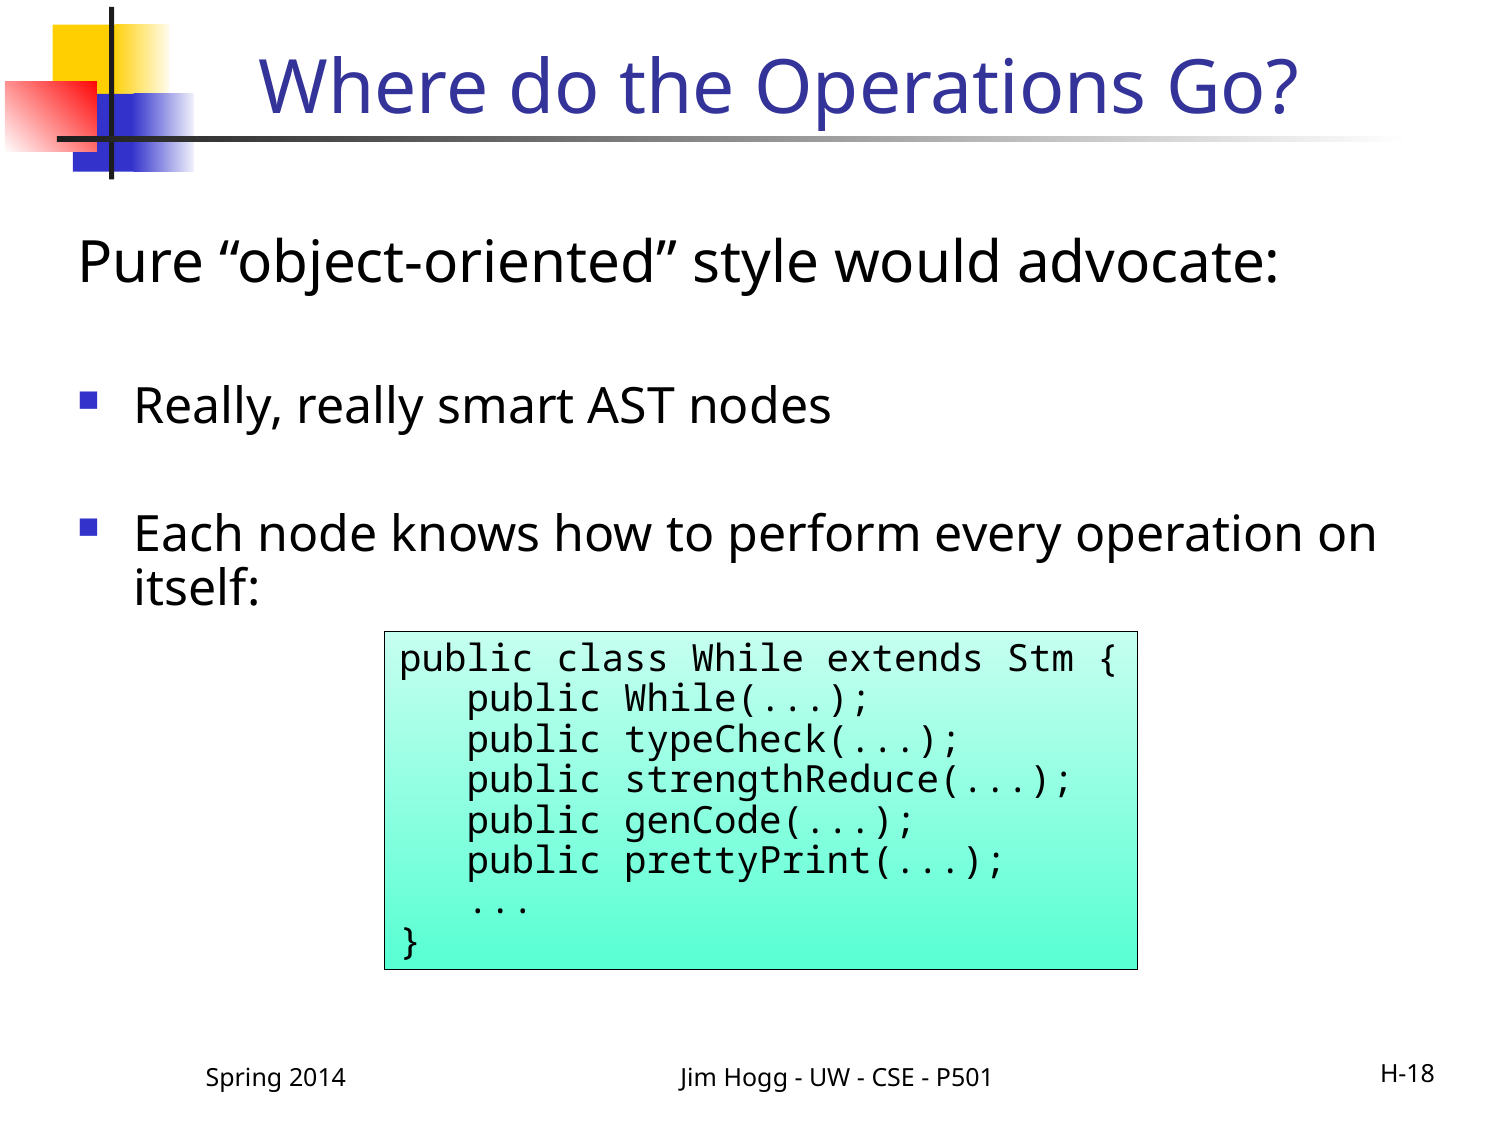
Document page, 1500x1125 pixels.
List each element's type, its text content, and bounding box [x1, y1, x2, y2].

title Where do the Operations Go? [243, 41, 1449, 137]
slide_number Spring 2014 [190, 1023, 504, 1100]
list Pure “object-oriented” style would advocate: Really, really smart AST nodes Each node knows how to perform every operation on itself: [62, 224, 1463, 588]
slide_number H-18 [1137, 1023, 1451, 1100]
text_box public class While extends Stm { public While(...); public typeCheck(...); public strengthReduce(...); public genCode(...); public prettyPrint(...); ... } [384, 631, 1138, 970]
footer Jim Hogg - UW - CSE - P501 [599, 1023, 1076, 1100]
